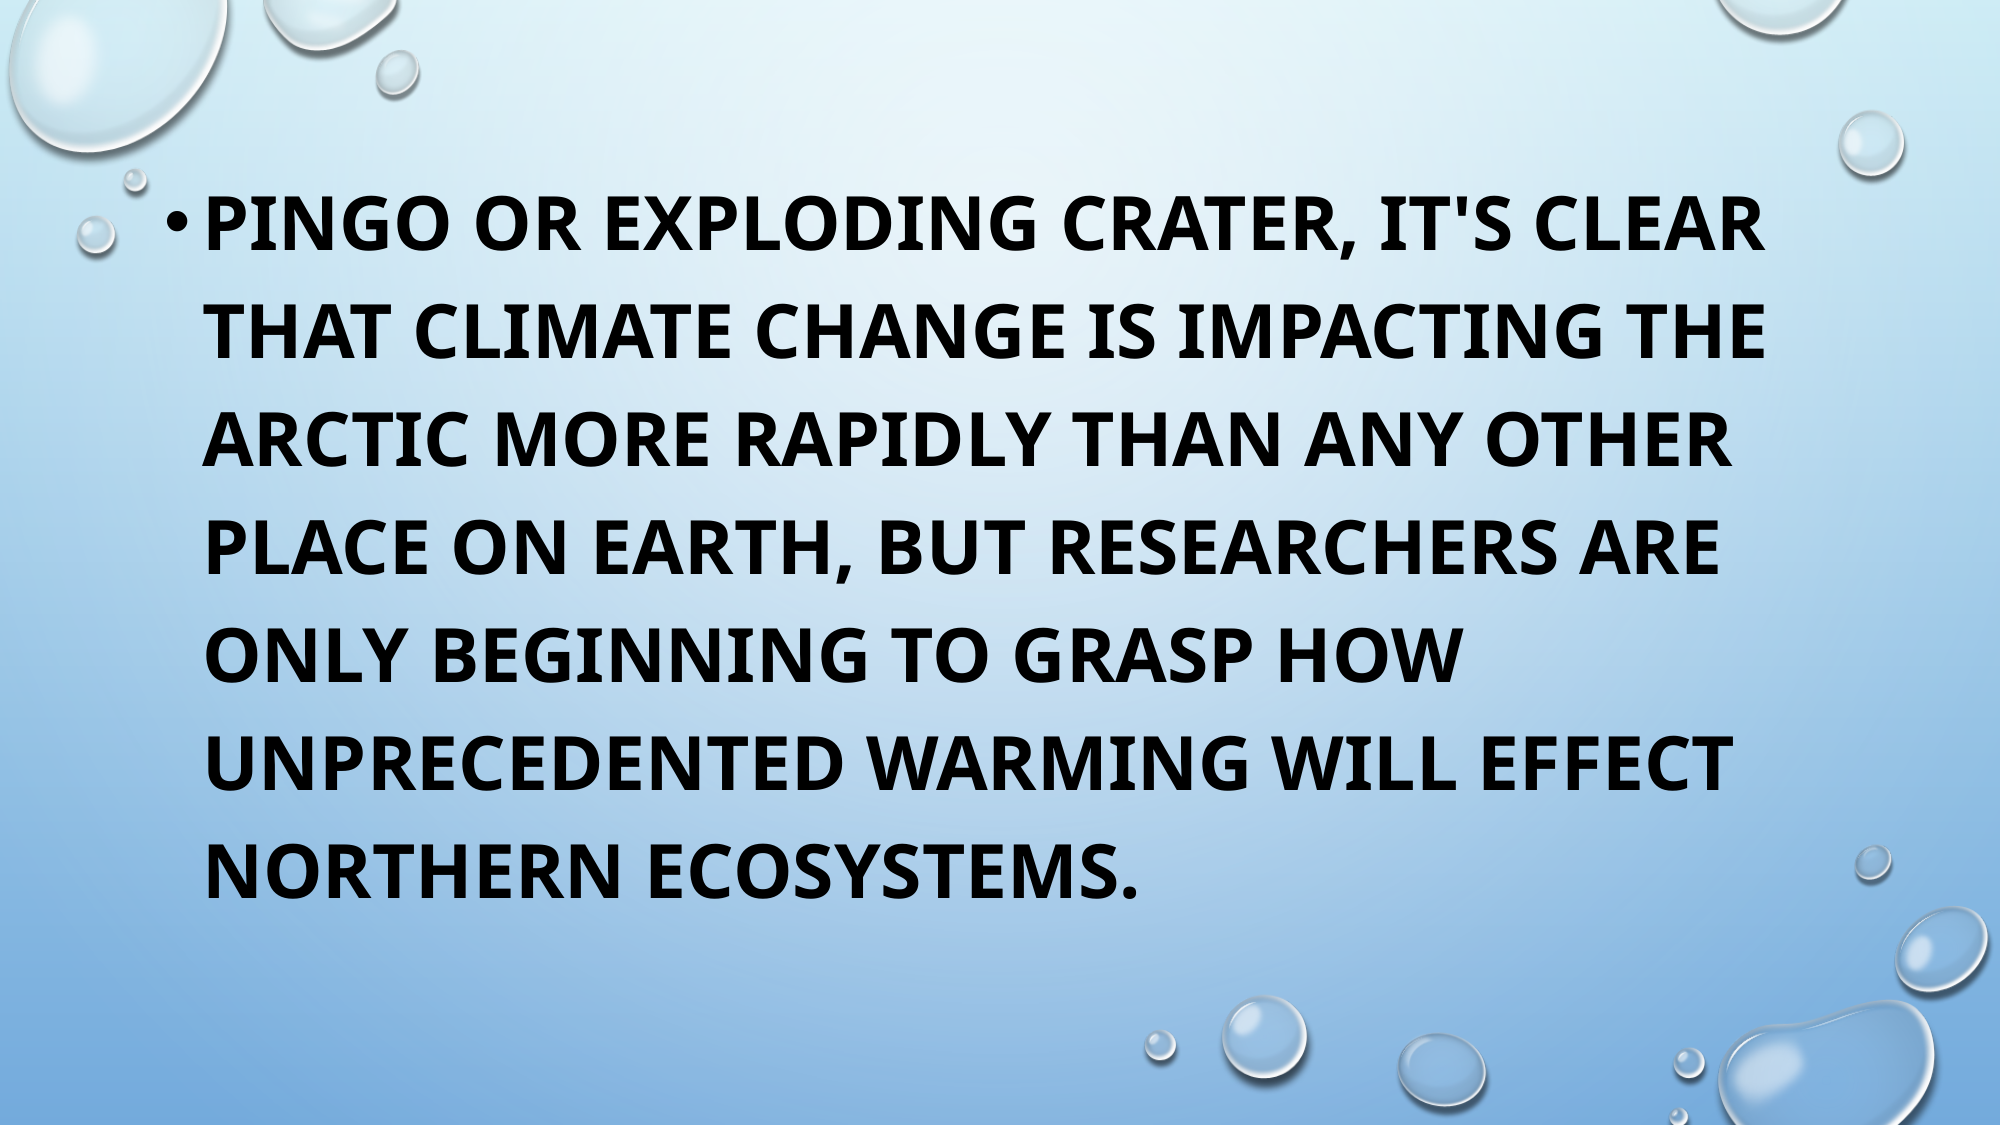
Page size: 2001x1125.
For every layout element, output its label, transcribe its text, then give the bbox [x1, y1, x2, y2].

list Pingo or exploding crater, it's clear that climate change is impacting the Arctic more rapidly than any other place on Earth, but researchers are only beginning to grasp how unprecedented warming will effect northern ecosystems. [149, 149, 1850, 950]
picture [0, 0, 2000, 1125]
